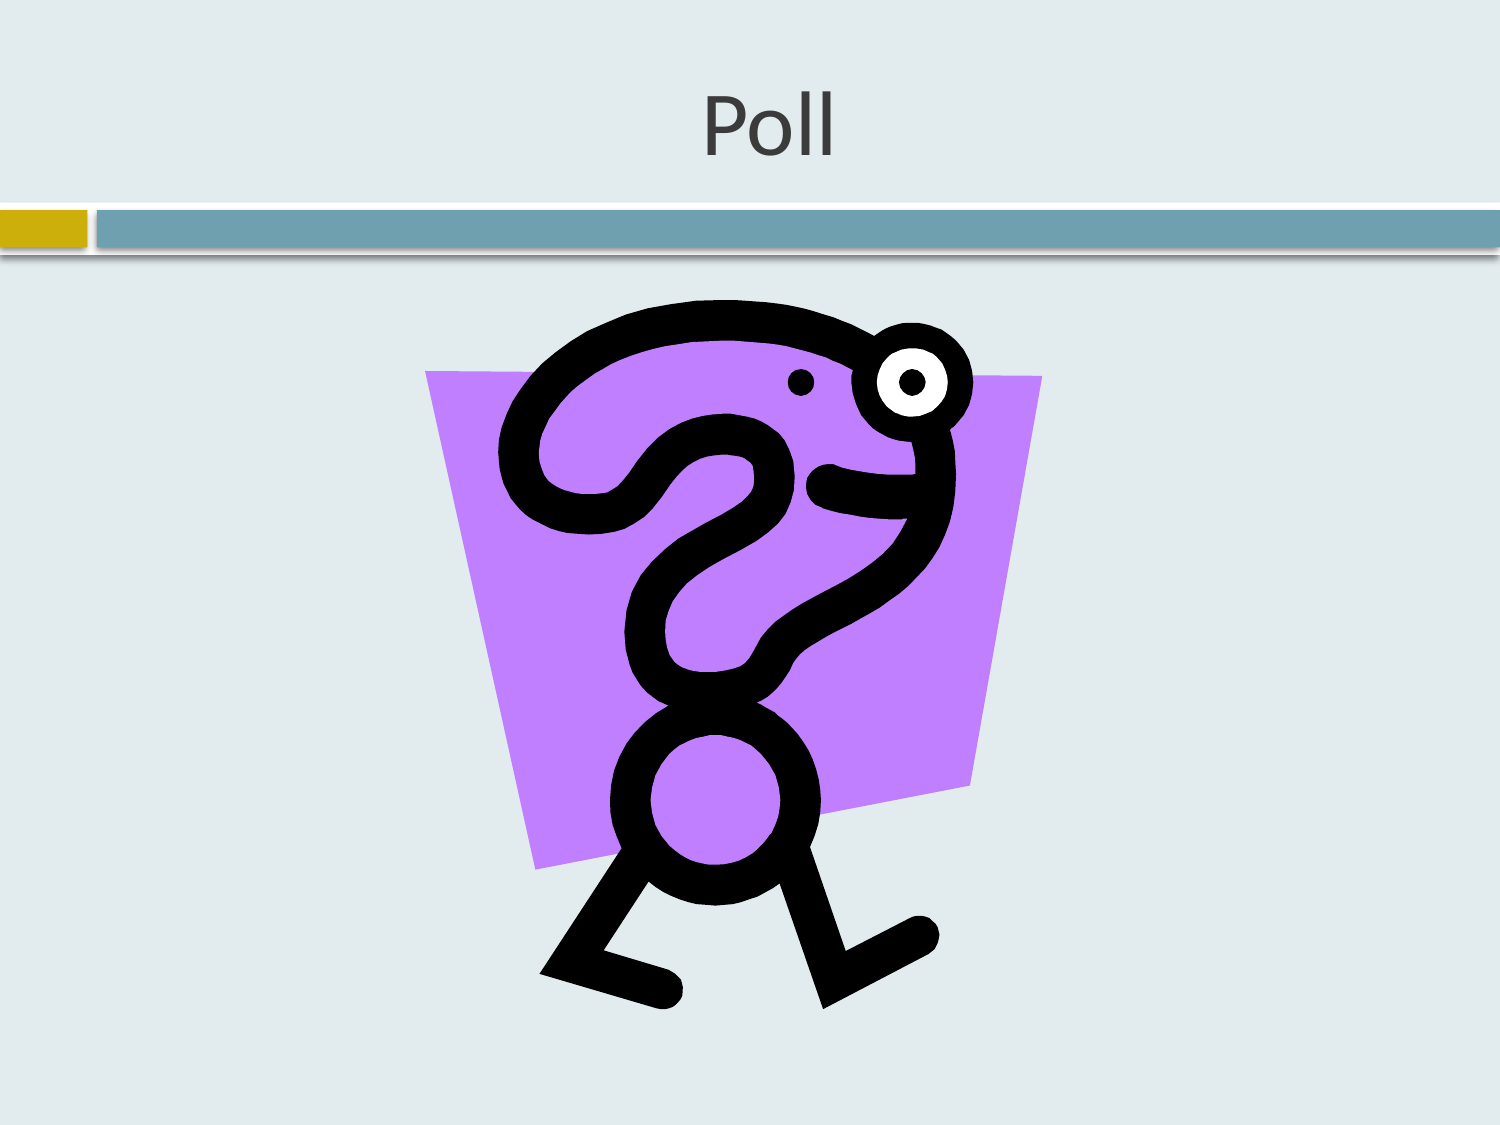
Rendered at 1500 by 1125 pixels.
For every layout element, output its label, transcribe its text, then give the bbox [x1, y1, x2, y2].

picture [424, 299, 1043, 1012]
title Poll [100, 37, 1438, 200]
